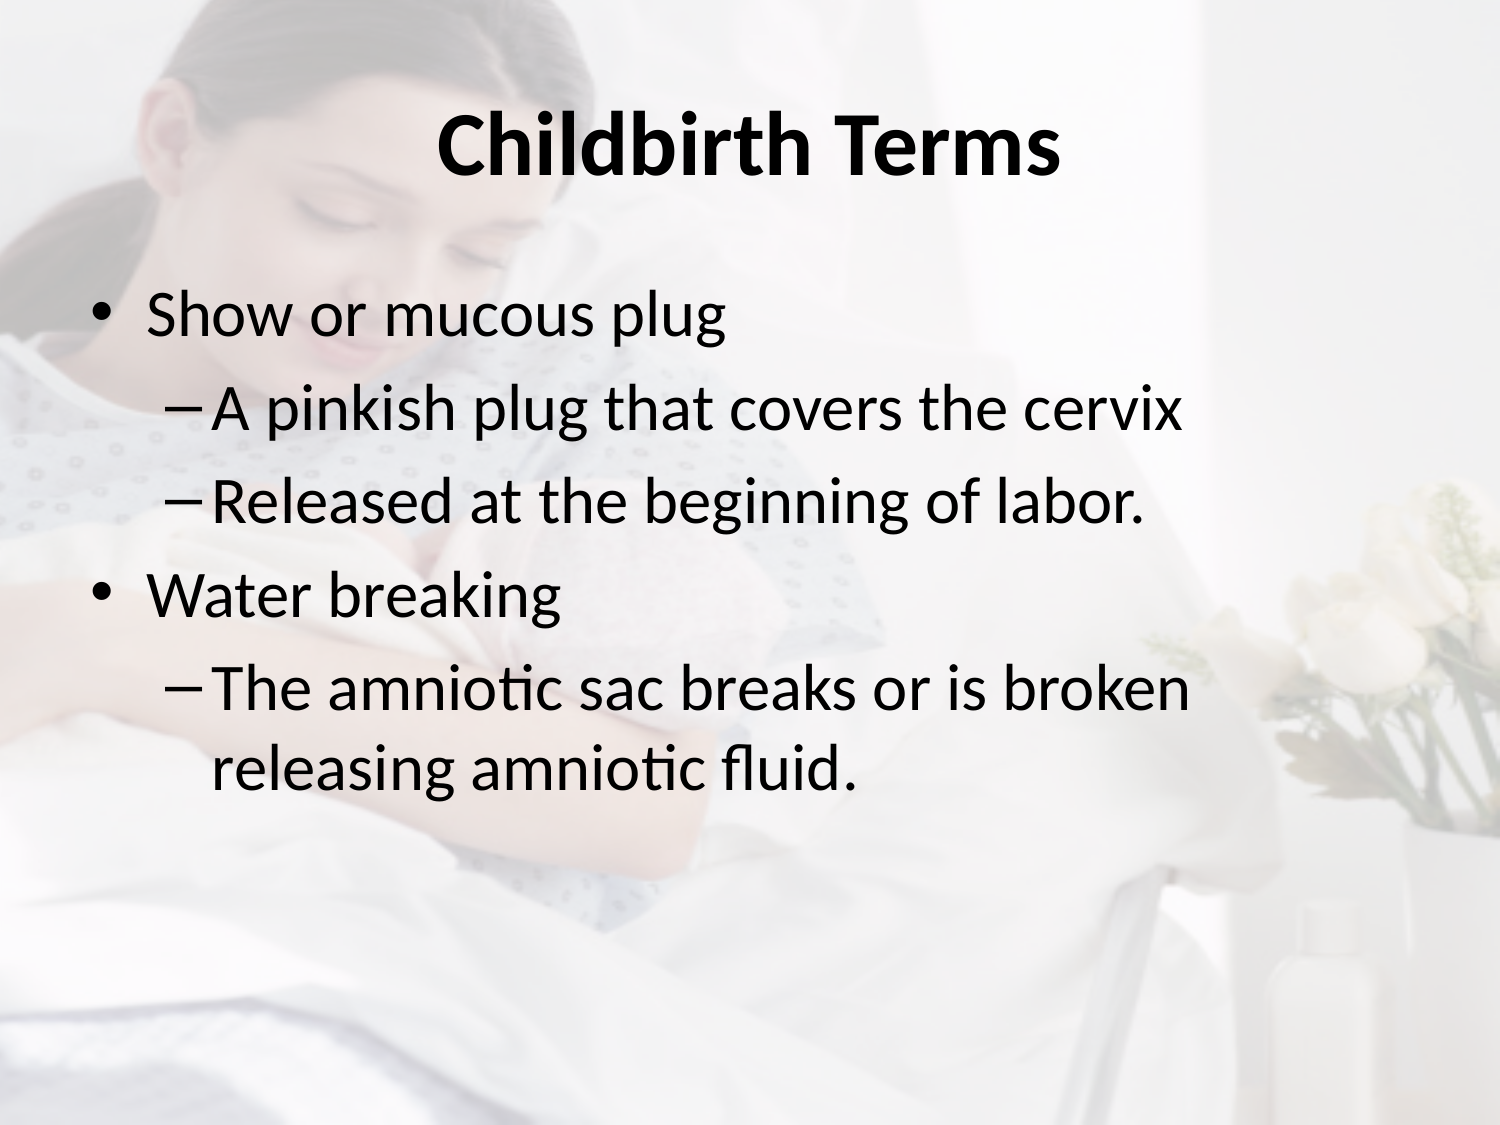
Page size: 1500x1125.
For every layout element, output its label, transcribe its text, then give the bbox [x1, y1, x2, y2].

list Show or mucous plug A pinkish plug that covers the cervix Released at the beginning of labor. Water breaking The amniotic sac breaks or is broken releasing amniotic fluid. [75, 262, 1425, 1005]
title Childbirth Terms [75, 45, 1425, 233]
